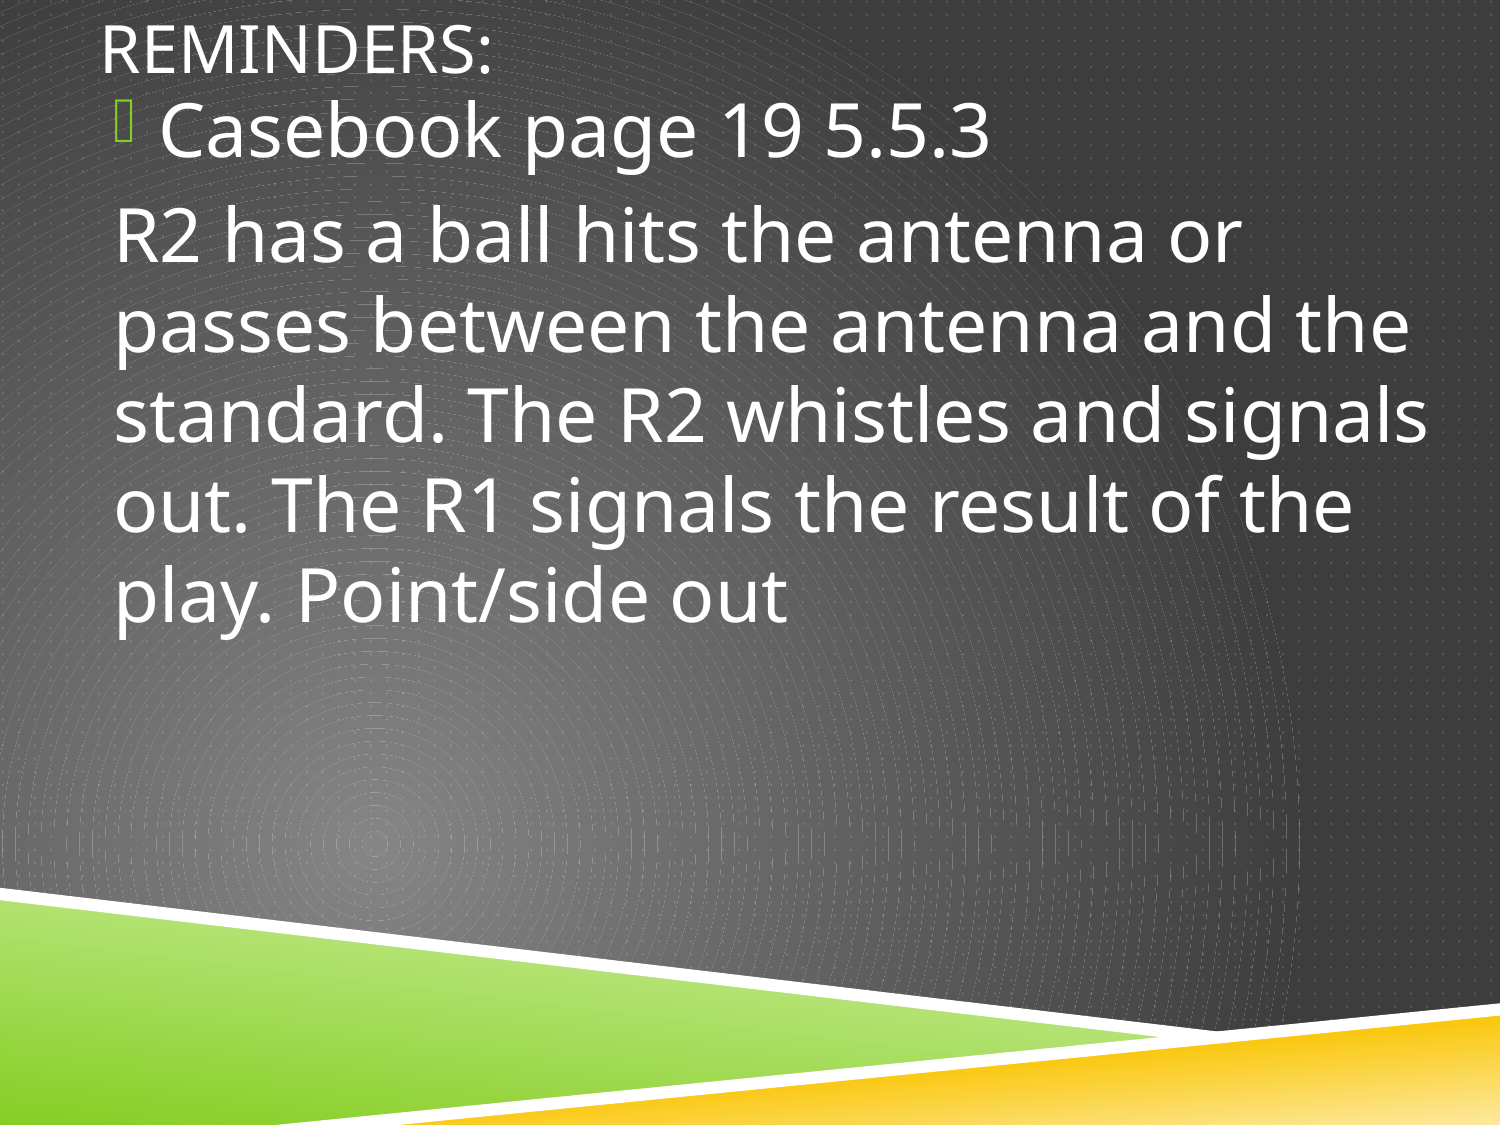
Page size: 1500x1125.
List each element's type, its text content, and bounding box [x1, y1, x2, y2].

title Reminders: [99, 0, 1375, 119]
list Casebook page 19 5.5.3 R2 has a ball hits the antenna or passes between the antenna and the standard. The R2 whistles and signals out. The R1 signals the result of the play. Point/side out [101, 75, 1440, 925]
